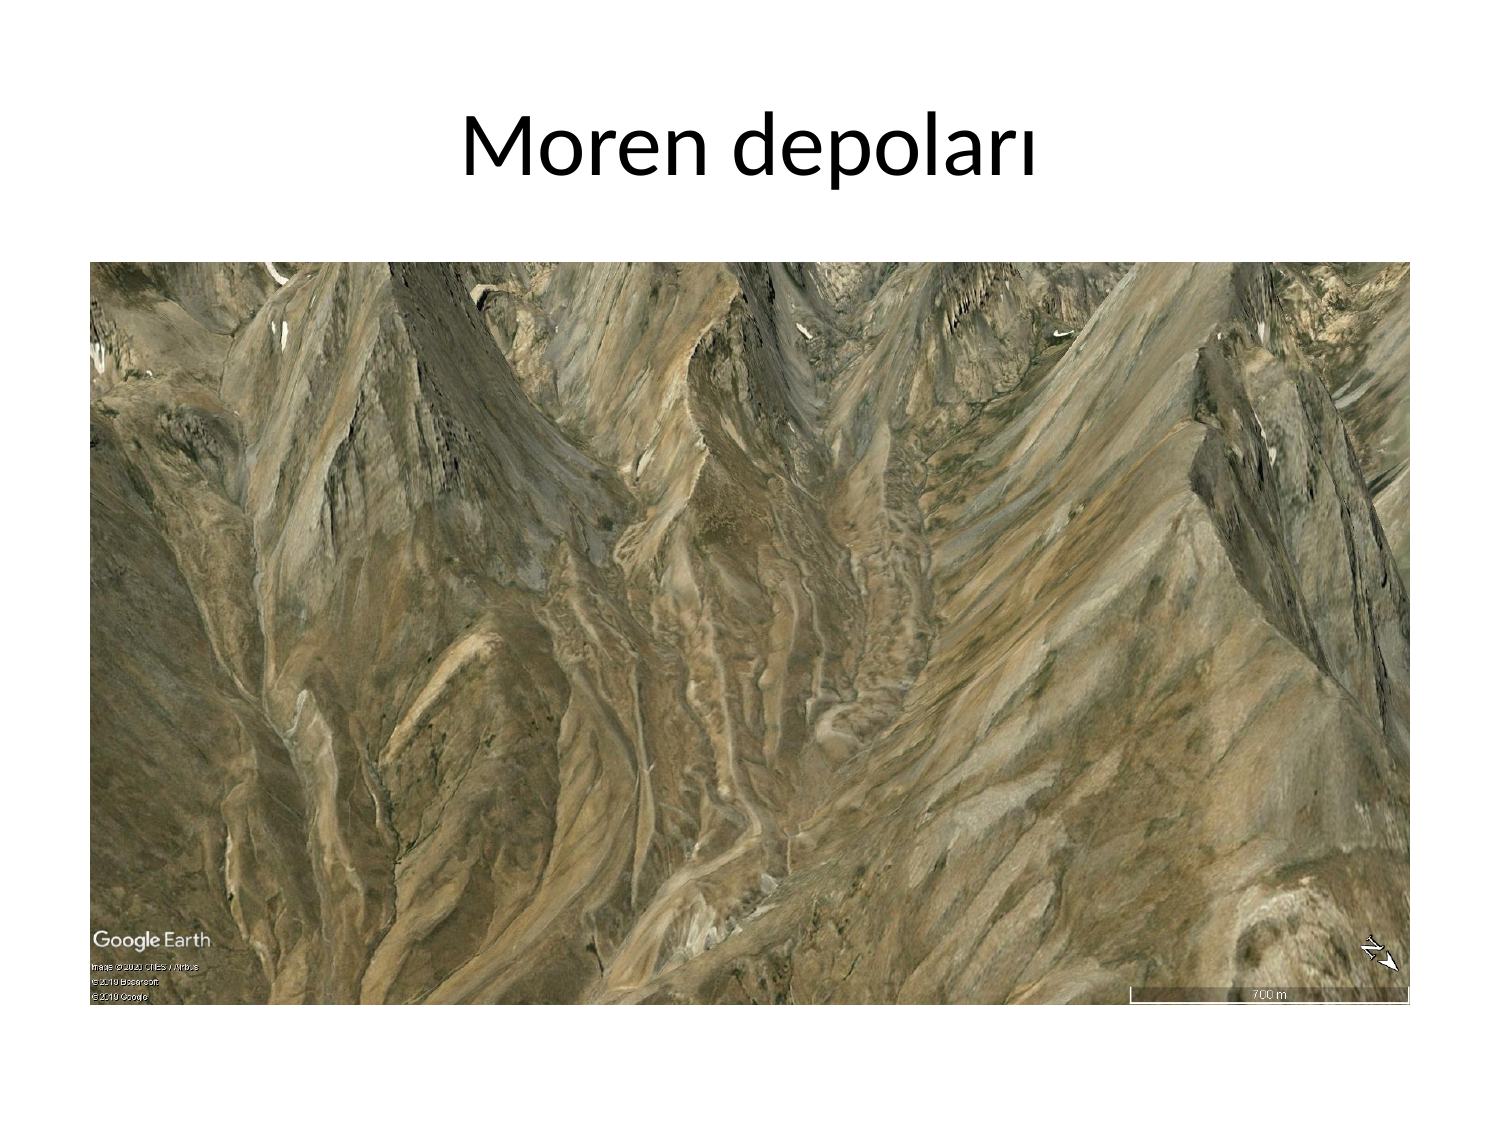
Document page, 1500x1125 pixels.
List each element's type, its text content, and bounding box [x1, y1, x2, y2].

title Moren depoları [75, 45, 1425, 233]
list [90, 262, 1410, 1006]
